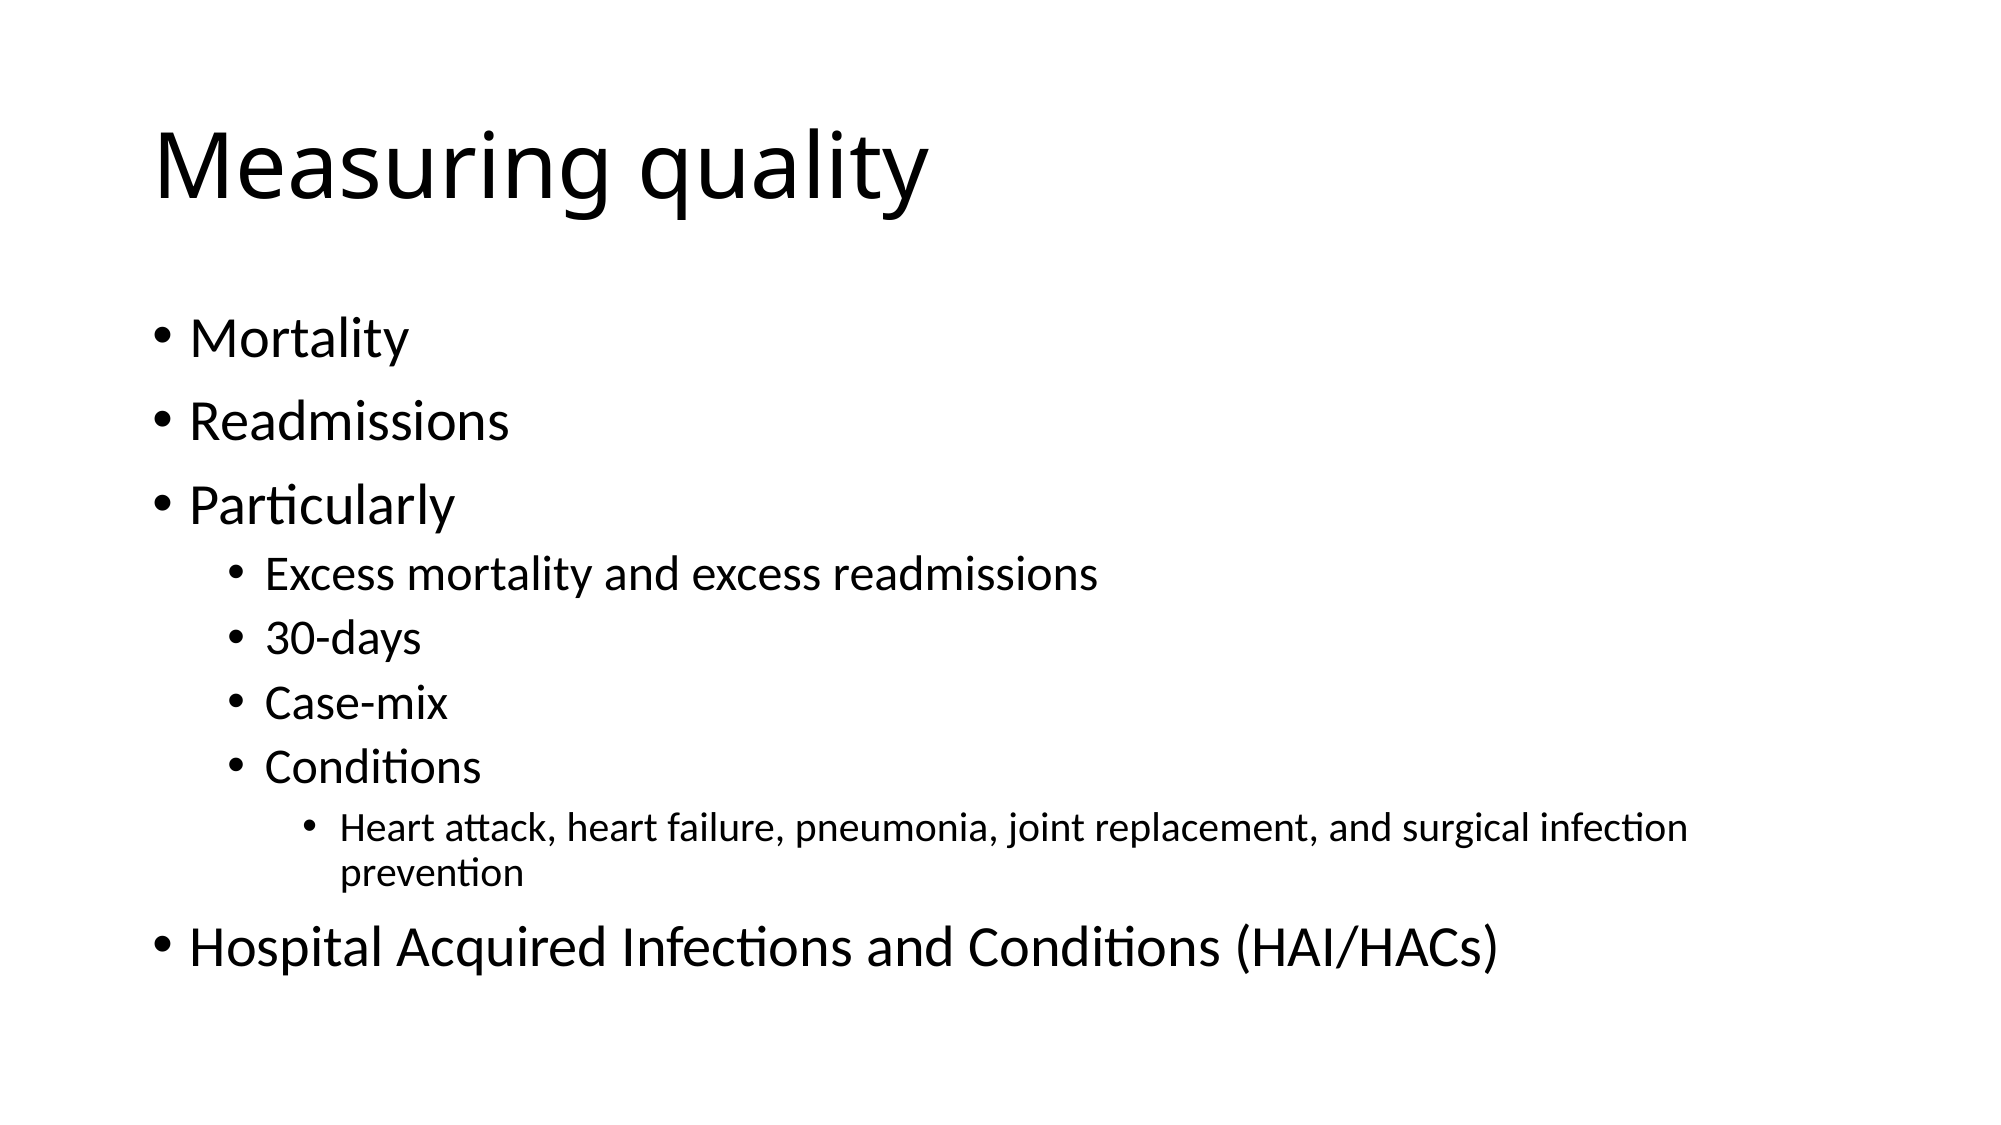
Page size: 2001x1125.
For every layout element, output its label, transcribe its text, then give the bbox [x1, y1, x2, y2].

title Measuring quality [137, 59, 1863, 278]
list Mortality Readmissions Particularly Excess mortality and excess readmissions 30-days Case-mix Conditions Heart attack, heart failure, pneumonia, joint replacement, and surgical infection prevention Hospital Acquired Infections and Conditions (HAI/HACs) [137, 299, 1863, 1014]
